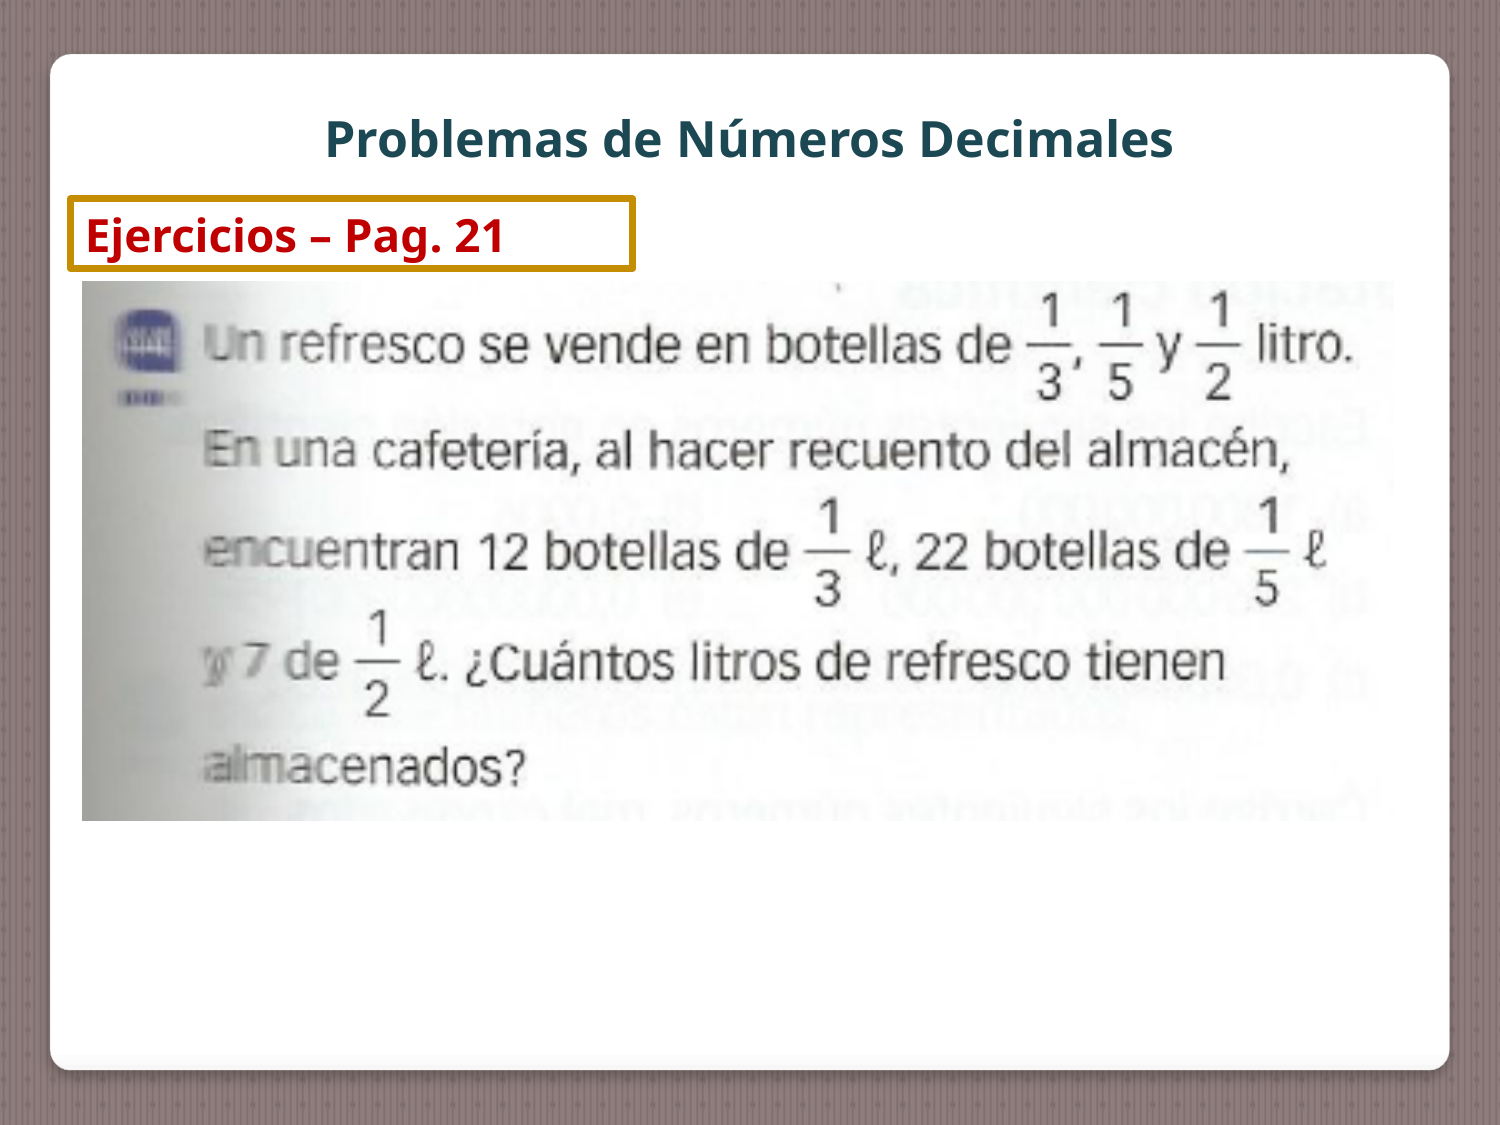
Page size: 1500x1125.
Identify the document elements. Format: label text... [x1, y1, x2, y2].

text_box Problemas de Números Decimales [58, 99, 1442, 175]
picture [81, 280, 1394, 821]
text_box Ejercicios – Pag. 21 [67, 195, 636, 272]
